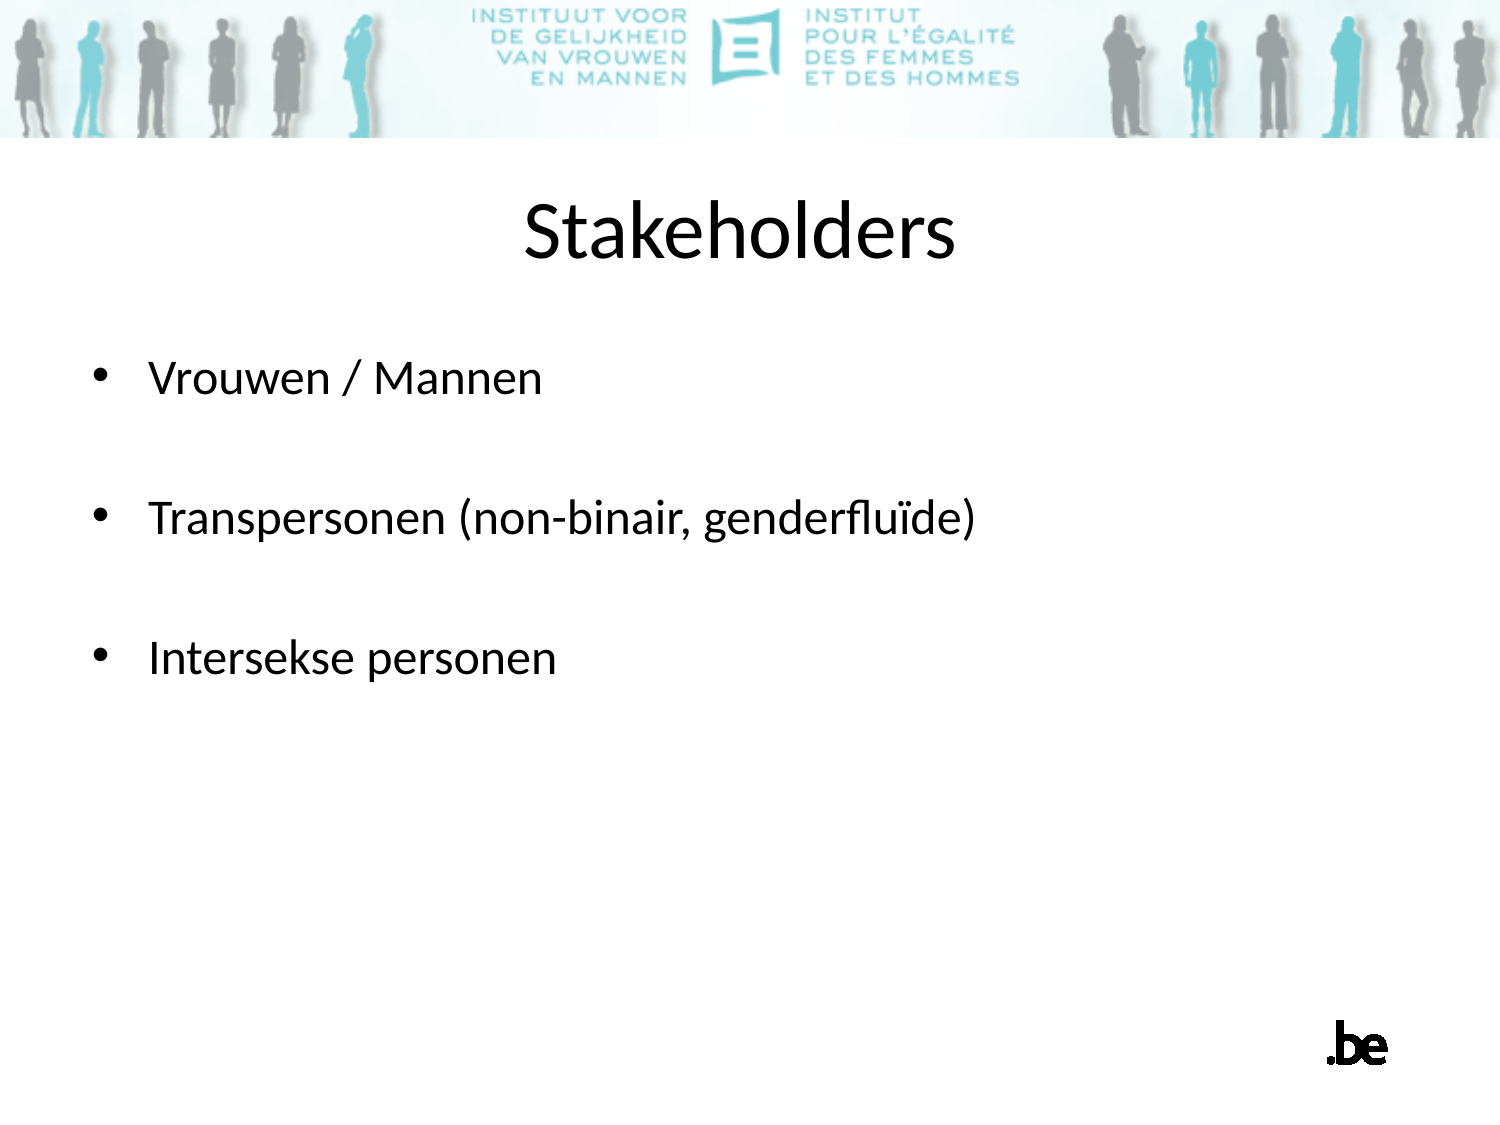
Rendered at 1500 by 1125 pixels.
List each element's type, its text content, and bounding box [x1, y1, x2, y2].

title Stakeholders [75, 124, 1425, 326]
picture [0, 0, 1500, 138]
list Vrouwen / Mannen Transpersonen (non-binair, genderfluïde) Intersekse personen [76, 267, 1427, 1012]
